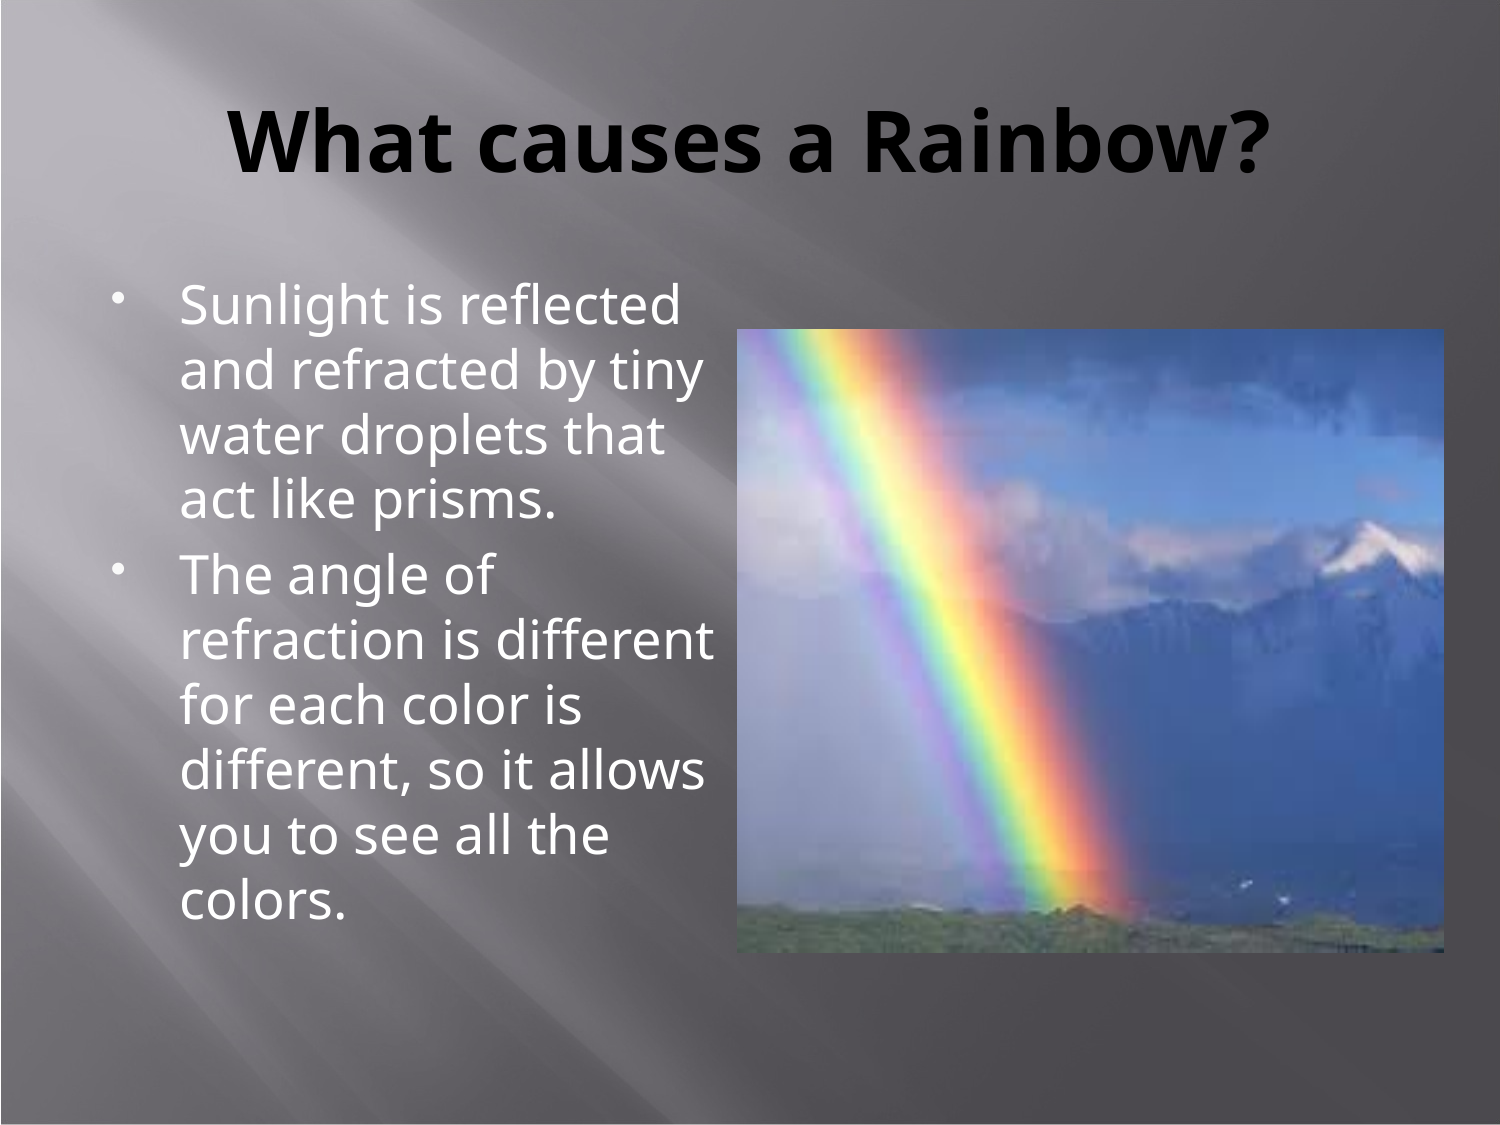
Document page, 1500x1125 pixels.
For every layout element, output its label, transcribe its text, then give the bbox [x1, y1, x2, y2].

picture [0, 0, 1500, 1125]
title What causes a Rainbow? [75, 45, 1425, 233]
list Sunlight is reflected and refracted by tiny water droplets that act like prisms. The angle of refraction is different for each color is different, so it allows you to see all the colors. [75, 262, 738, 1005]
